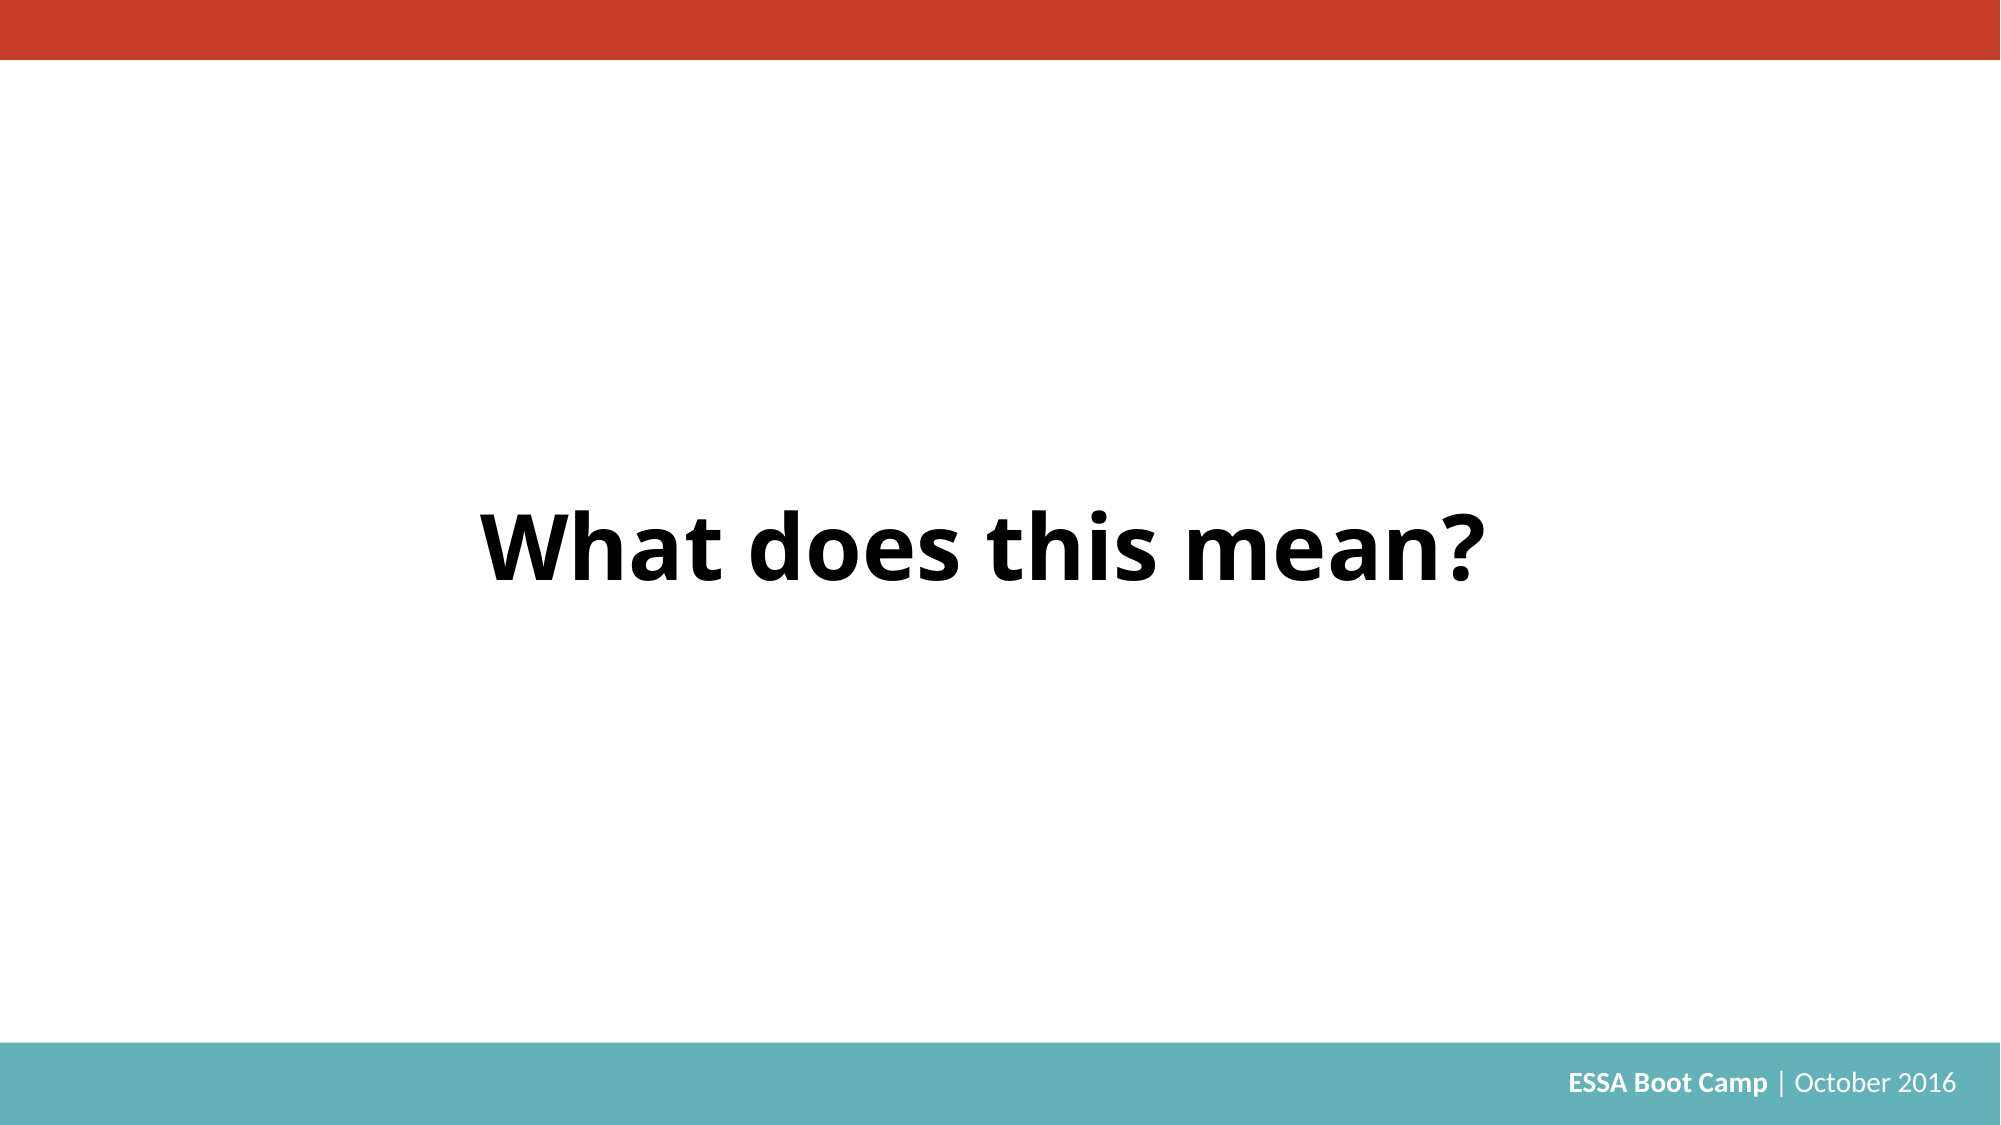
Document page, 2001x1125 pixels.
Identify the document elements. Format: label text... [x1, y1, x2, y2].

title What does this mean? [121, 442, 1847, 660]
